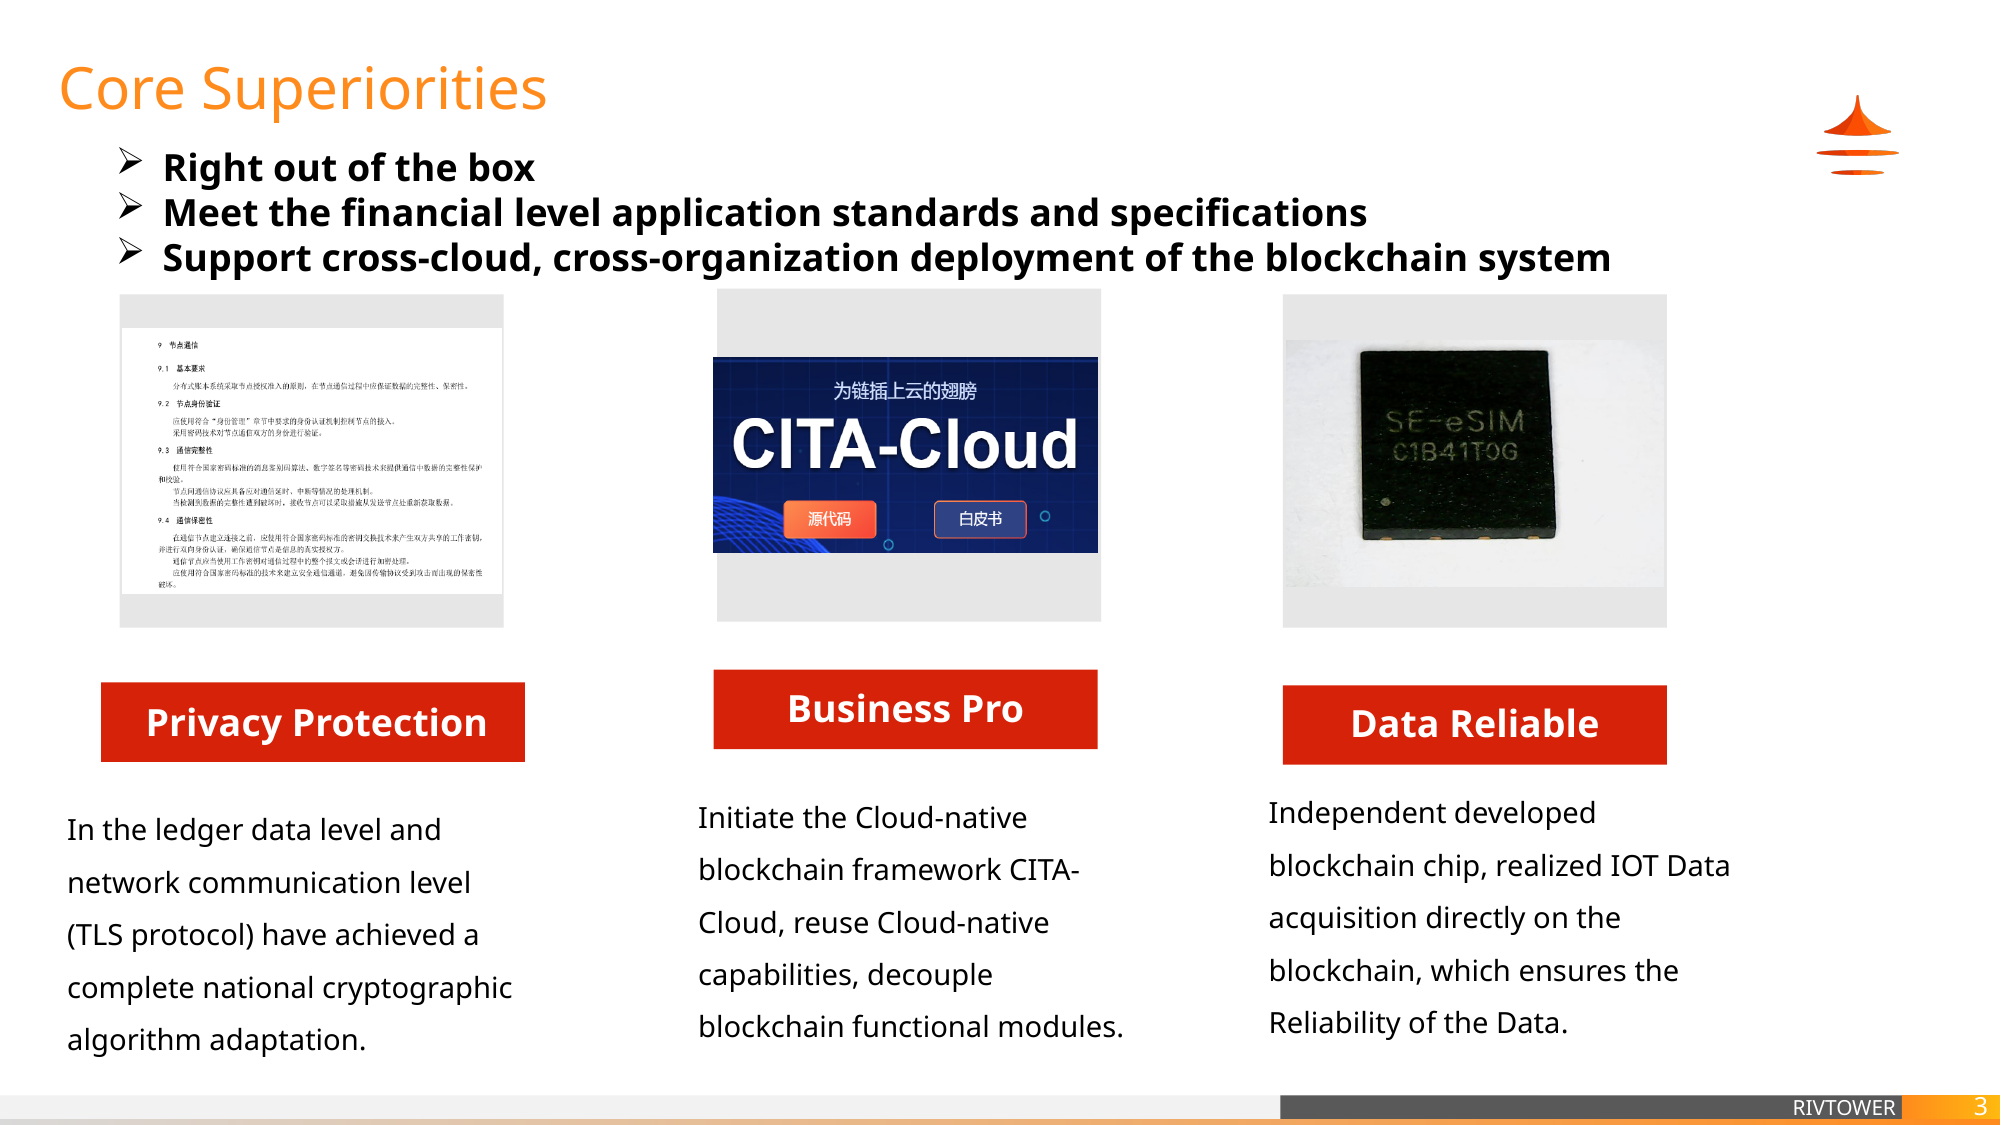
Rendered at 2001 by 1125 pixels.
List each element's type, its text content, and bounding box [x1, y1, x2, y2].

text_box Independent developed blockchain chip, realized IOT Data acquisition directly on the blockchain, which ensures the Reliability of the Data. [1268, 777, 1740, 1040]
text_box Initiate the Cloud-native blockchain framework CITA-Cloud, reuse Cloud-native capabilities, decouple blockchain functional modules. [698, 781, 1146, 1044]
picture [1286, 340, 1664, 587]
text_box [118, 293, 505, 629]
text_box Data Reliable [1350, 700, 1600, 746]
text_box [716, 288, 1102, 623]
text_box [100, 681, 526, 763]
text_box Core Superiorities [59, 58, 1010, 148]
text_box Privacy Protection [145, 698, 489, 744]
text_box [713, 669, 1099, 750]
text_box In the ledger data level and network communication level (TLS protocol) have achieved a complete national cryptographic algorithm adaptation. [67, 794, 530, 1057]
text_box [1282, 684, 1668, 766]
text_box [1282, 293, 1668, 629]
picture [122, 328, 502, 594]
text_box Business Pro [786, 685, 1025, 731]
picture [1816, 95, 1899, 175]
picture [713, 357, 1098, 553]
text_box Right out of the box Meet the financial level application standards and specifications Support cross-cloud, cross-organization deployment of the blockchain system [101, 136, 1701, 286]
